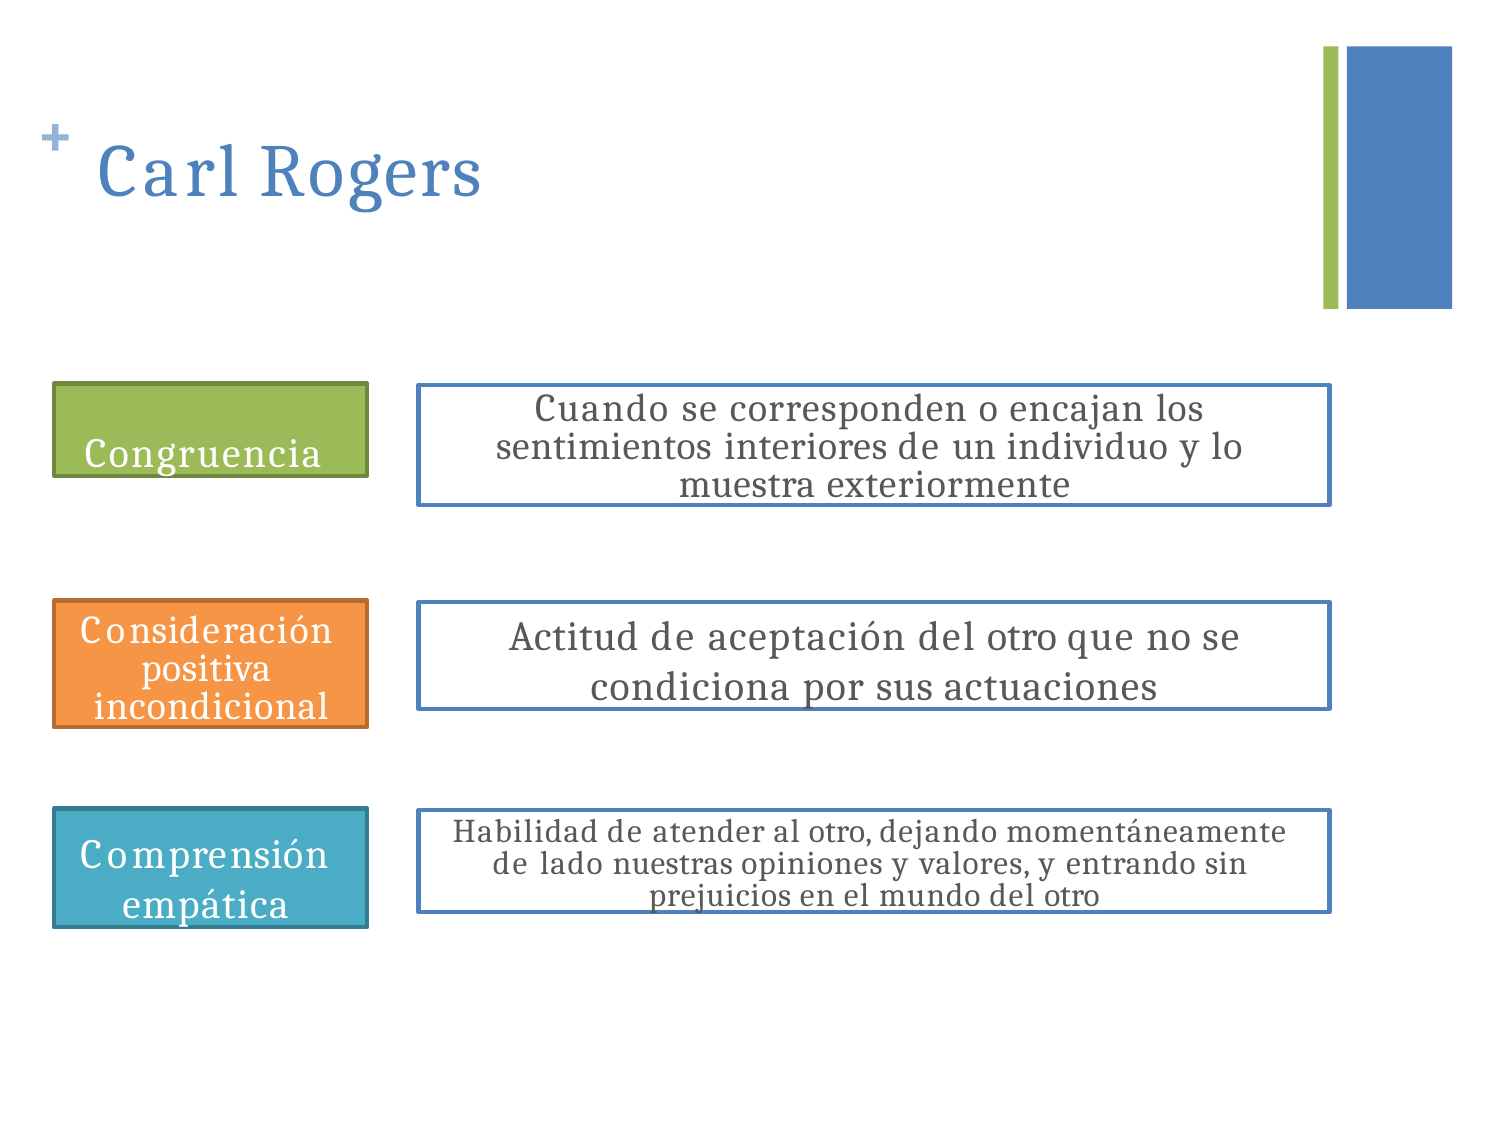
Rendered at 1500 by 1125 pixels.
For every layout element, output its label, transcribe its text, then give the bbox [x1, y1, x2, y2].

text_box Actitud de aceptación del otro que no se condiciona por sus actuaciones [418, 602, 1330, 709]
title + Carl Rogers [30, 82, 514, 273]
text_box Consideración positiva incondicional [53, 600, 368, 728]
text_box Comprensión empática [53, 808, 368, 927]
text_box [1323, 46, 1339, 309]
text_box Cuando se corresponden o encajan los sentimientos interiores de un individuo y lo muestra exteriormente [418, 384, 1330, 506]
text_box Habilidad de atender al otro, dejando momentáneamente de lado nuestras opiniones y valores, y entrando sin prejuicios en el mundo del otro [418, 810, 1330, 913]
text_box Congruencia [53, 383, 368, 476]
